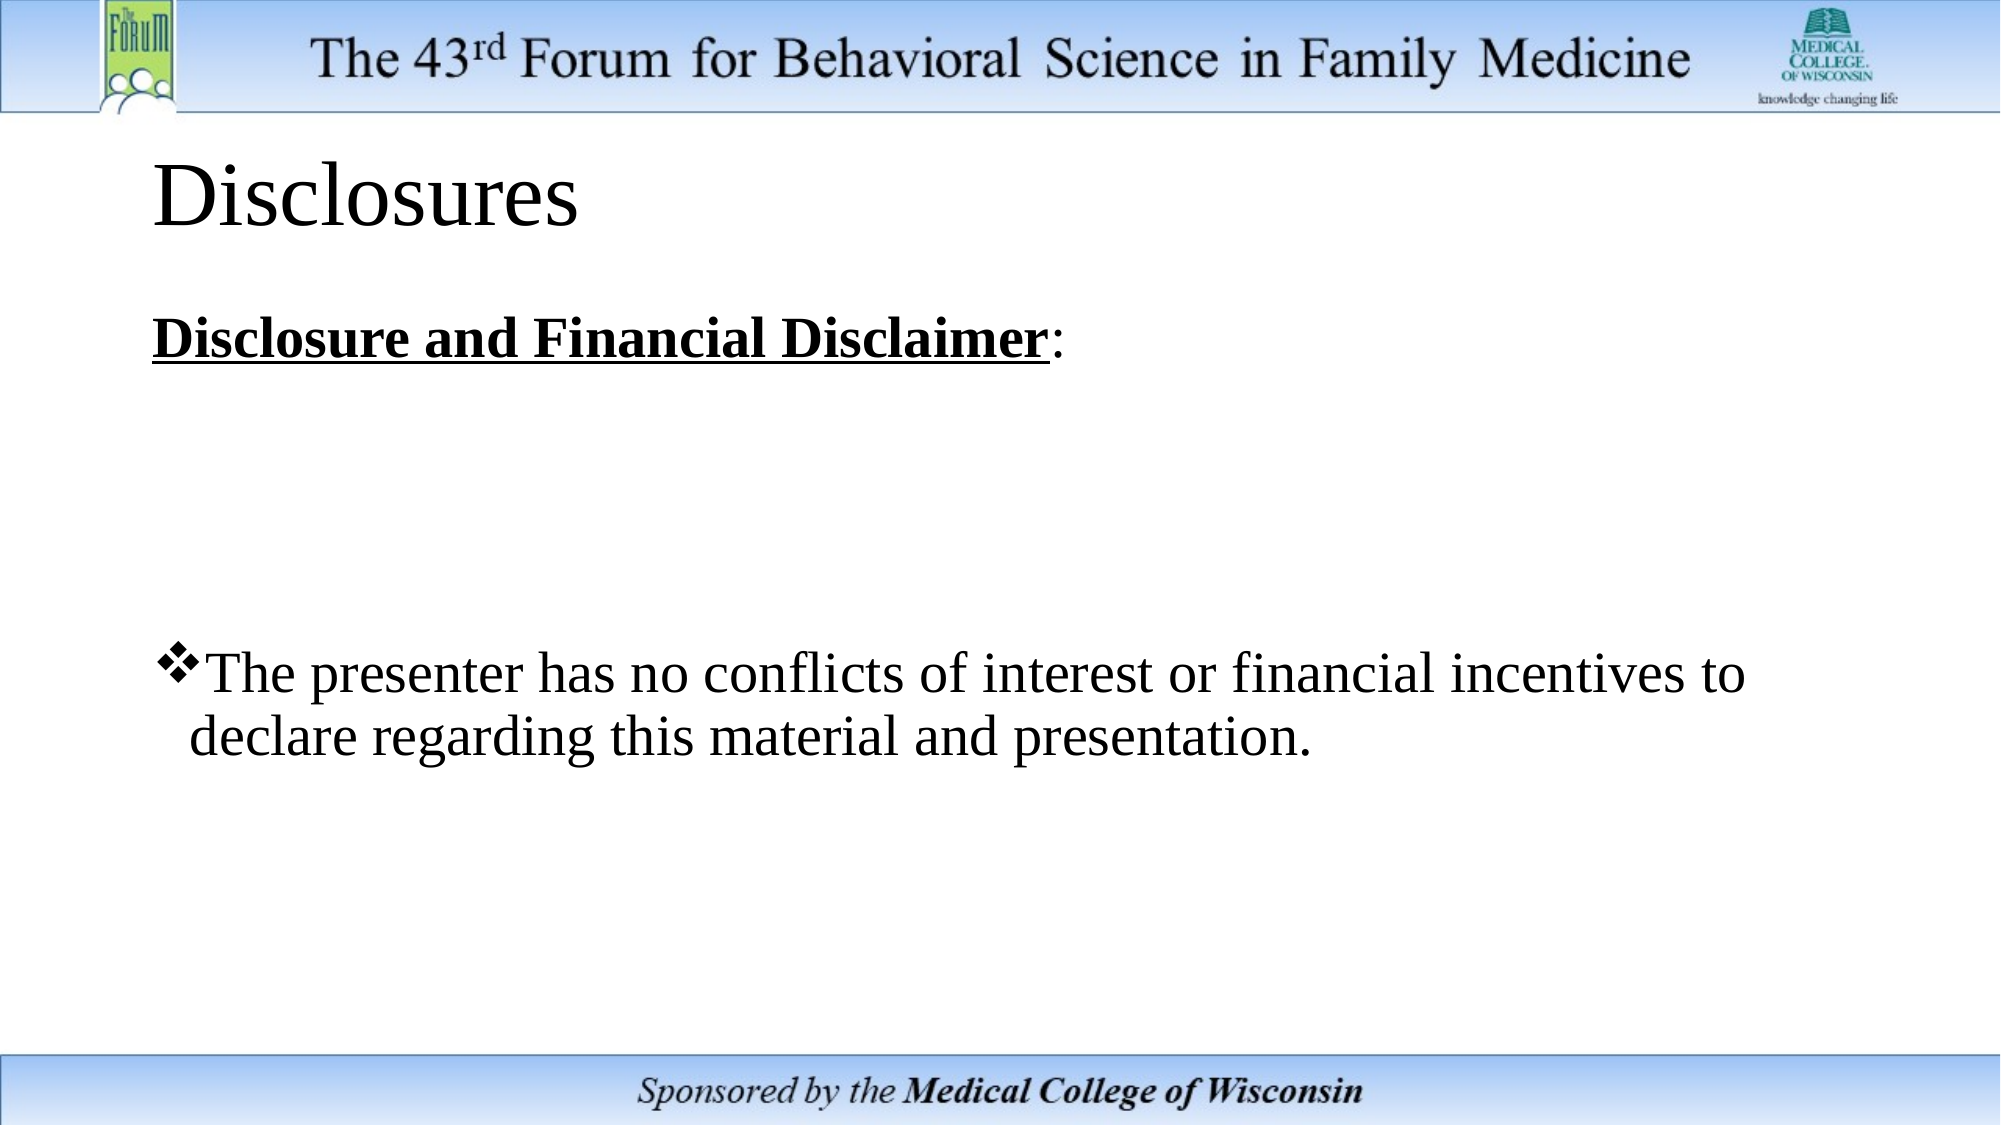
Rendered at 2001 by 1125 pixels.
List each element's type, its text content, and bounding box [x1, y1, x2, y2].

picture [0, 0, 2001, 1125]
list Disclosure and Financial Disclaimer: The presenter has no conflicts of interest or financial incentives to declare regarding this material and presentation. [137, 299, 1863, 1014]
title Disclosures [137, 114, 1888, 278]
